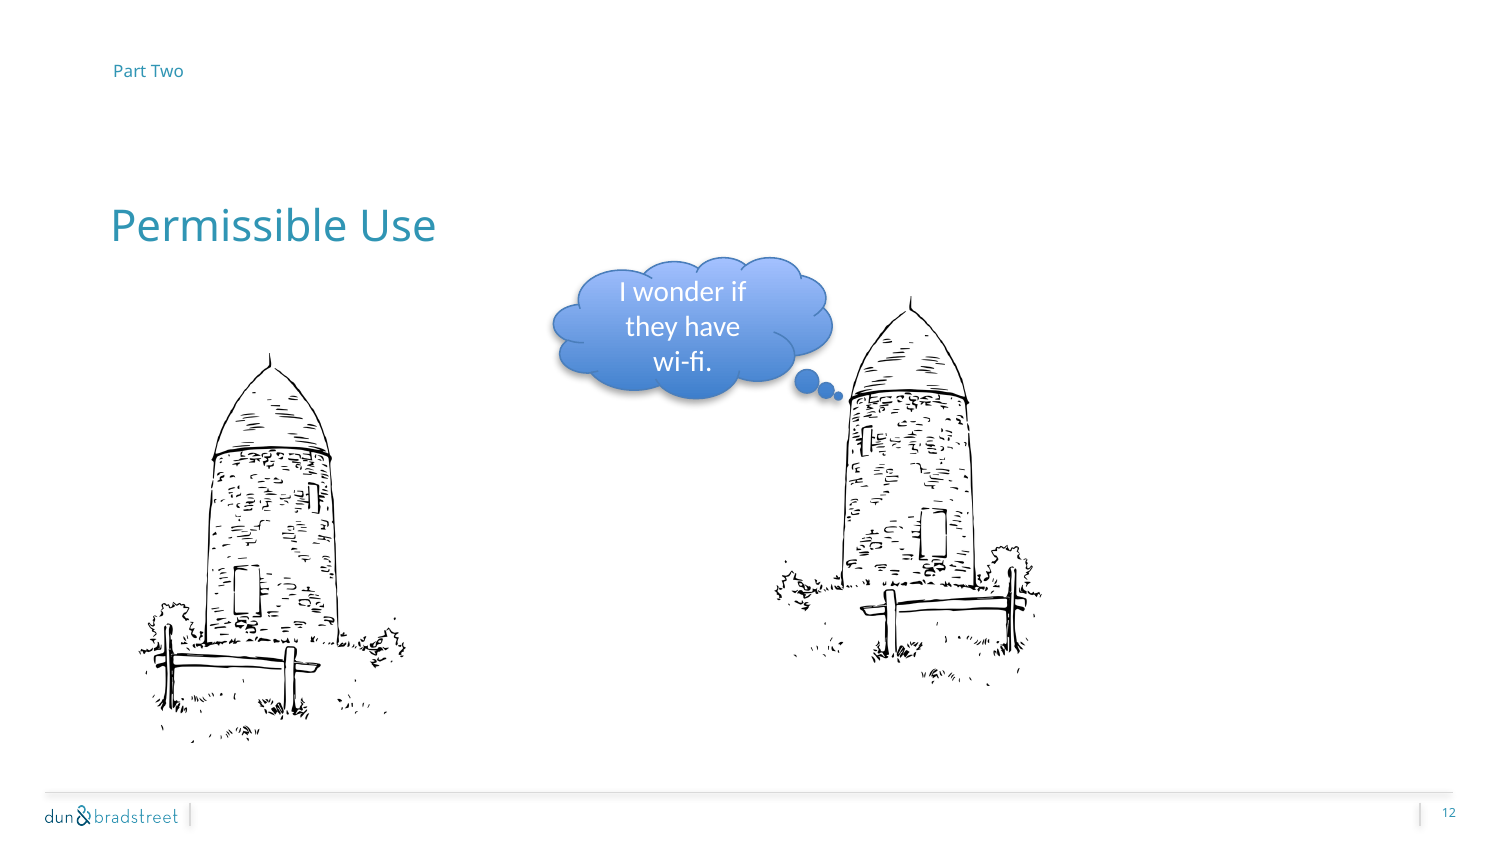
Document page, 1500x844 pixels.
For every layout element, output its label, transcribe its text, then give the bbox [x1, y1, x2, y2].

picture [773, 296, 1043, 686]
text_box I wonder if they have wi-fi. [552, 256, 827, 400]
list Permissible Use [95, 95, 1448, 258]
picture [137, 353, 407, 743]
picture [45, 805, 178, 826]
list Part Two [98, 55, 1451, 89]
